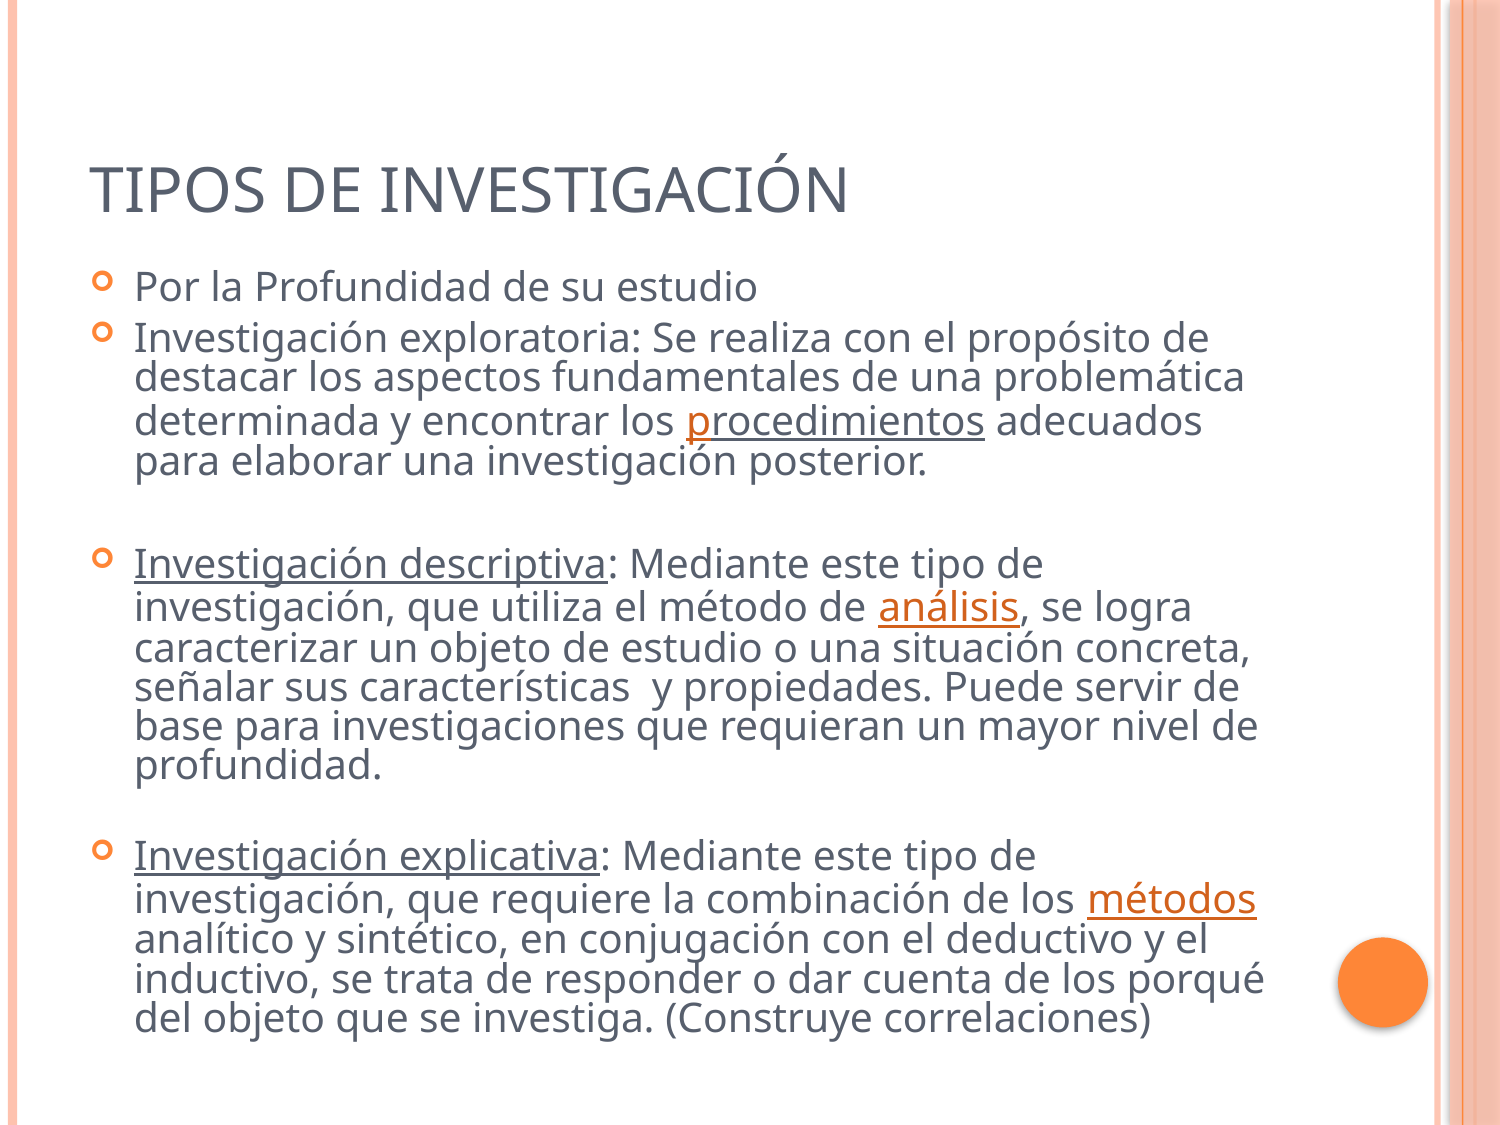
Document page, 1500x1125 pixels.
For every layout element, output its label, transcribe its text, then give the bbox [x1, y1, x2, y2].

title Tipos de Investigación [75, 45, 1300, 233]
list Por la Profundidad de su estudio Investigación exploratoria: Se realiza con el propósito de destacar los aspectos fundamentales de una problemática determinada y encontrar los procedimientos adecuados para elaborar una investigación posterior. Investigación descriptiva: Mediante este tipo de investigación, que utiliza el método de análisis, se logra caracterizar un objeto de estudio o una situación concreta, señalar sus características y propiedades. Puede servir de base para investigaciones que requieran un mayor nivel de profundidad. Investigación explicativa: Mediante este tipo de investigación, que requiere la combinación de los métodos analítico y sintético, en conjugación con el deductivo y el inductivo, se trata de responder o dar cuenta de los porqué del objeto que se investiga. (Construye correlaciones) [75, 262, 1300, 1062]
